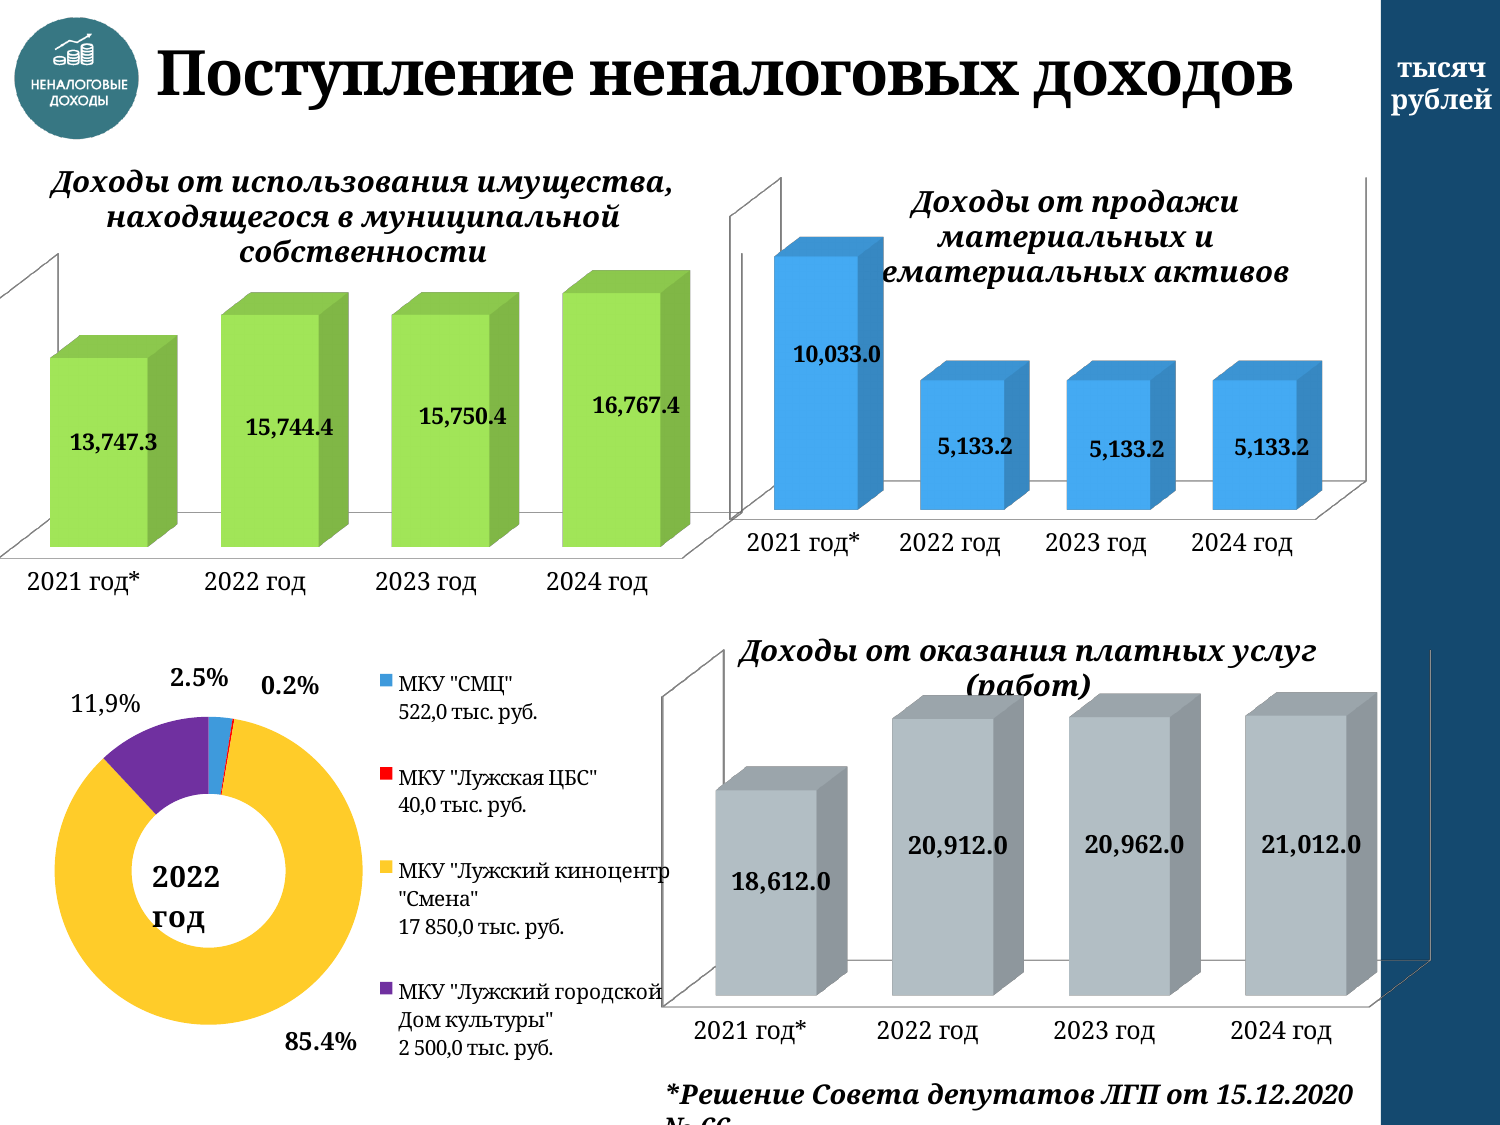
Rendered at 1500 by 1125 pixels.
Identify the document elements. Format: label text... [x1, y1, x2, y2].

text_box Доходы от использования имущества, находящегося в муниципальной собственности [0, 156, 727, 249]
chart [0, 177, 1459, 1123]
picture [12, 15, 141, 142]
title Поступление неналоговых доходов [100, 0, 1353, 117]
text_box *Решение Совета депутатов ЛГП от 15.12.2020 № 66 [778, 1072, 1381, 1125]
text_box тысяч рублей [1365, 42, 1500, 123]
